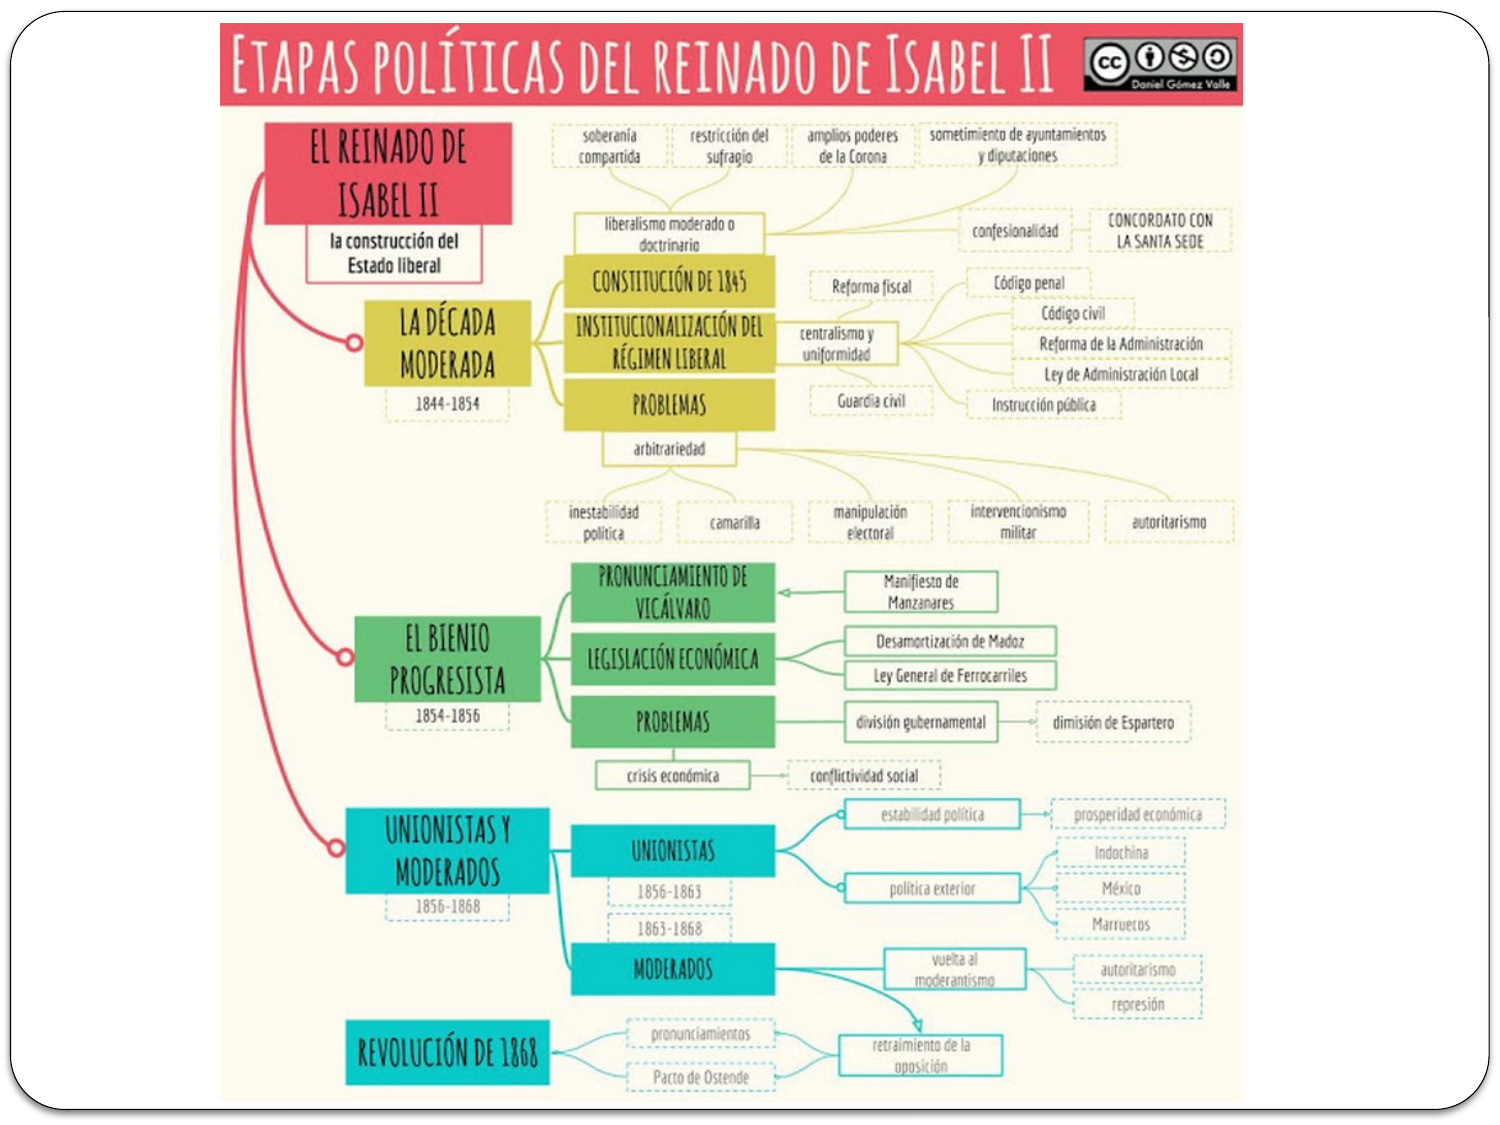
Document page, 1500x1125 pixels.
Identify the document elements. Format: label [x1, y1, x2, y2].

picture [220, 23, 1243, 1102]
